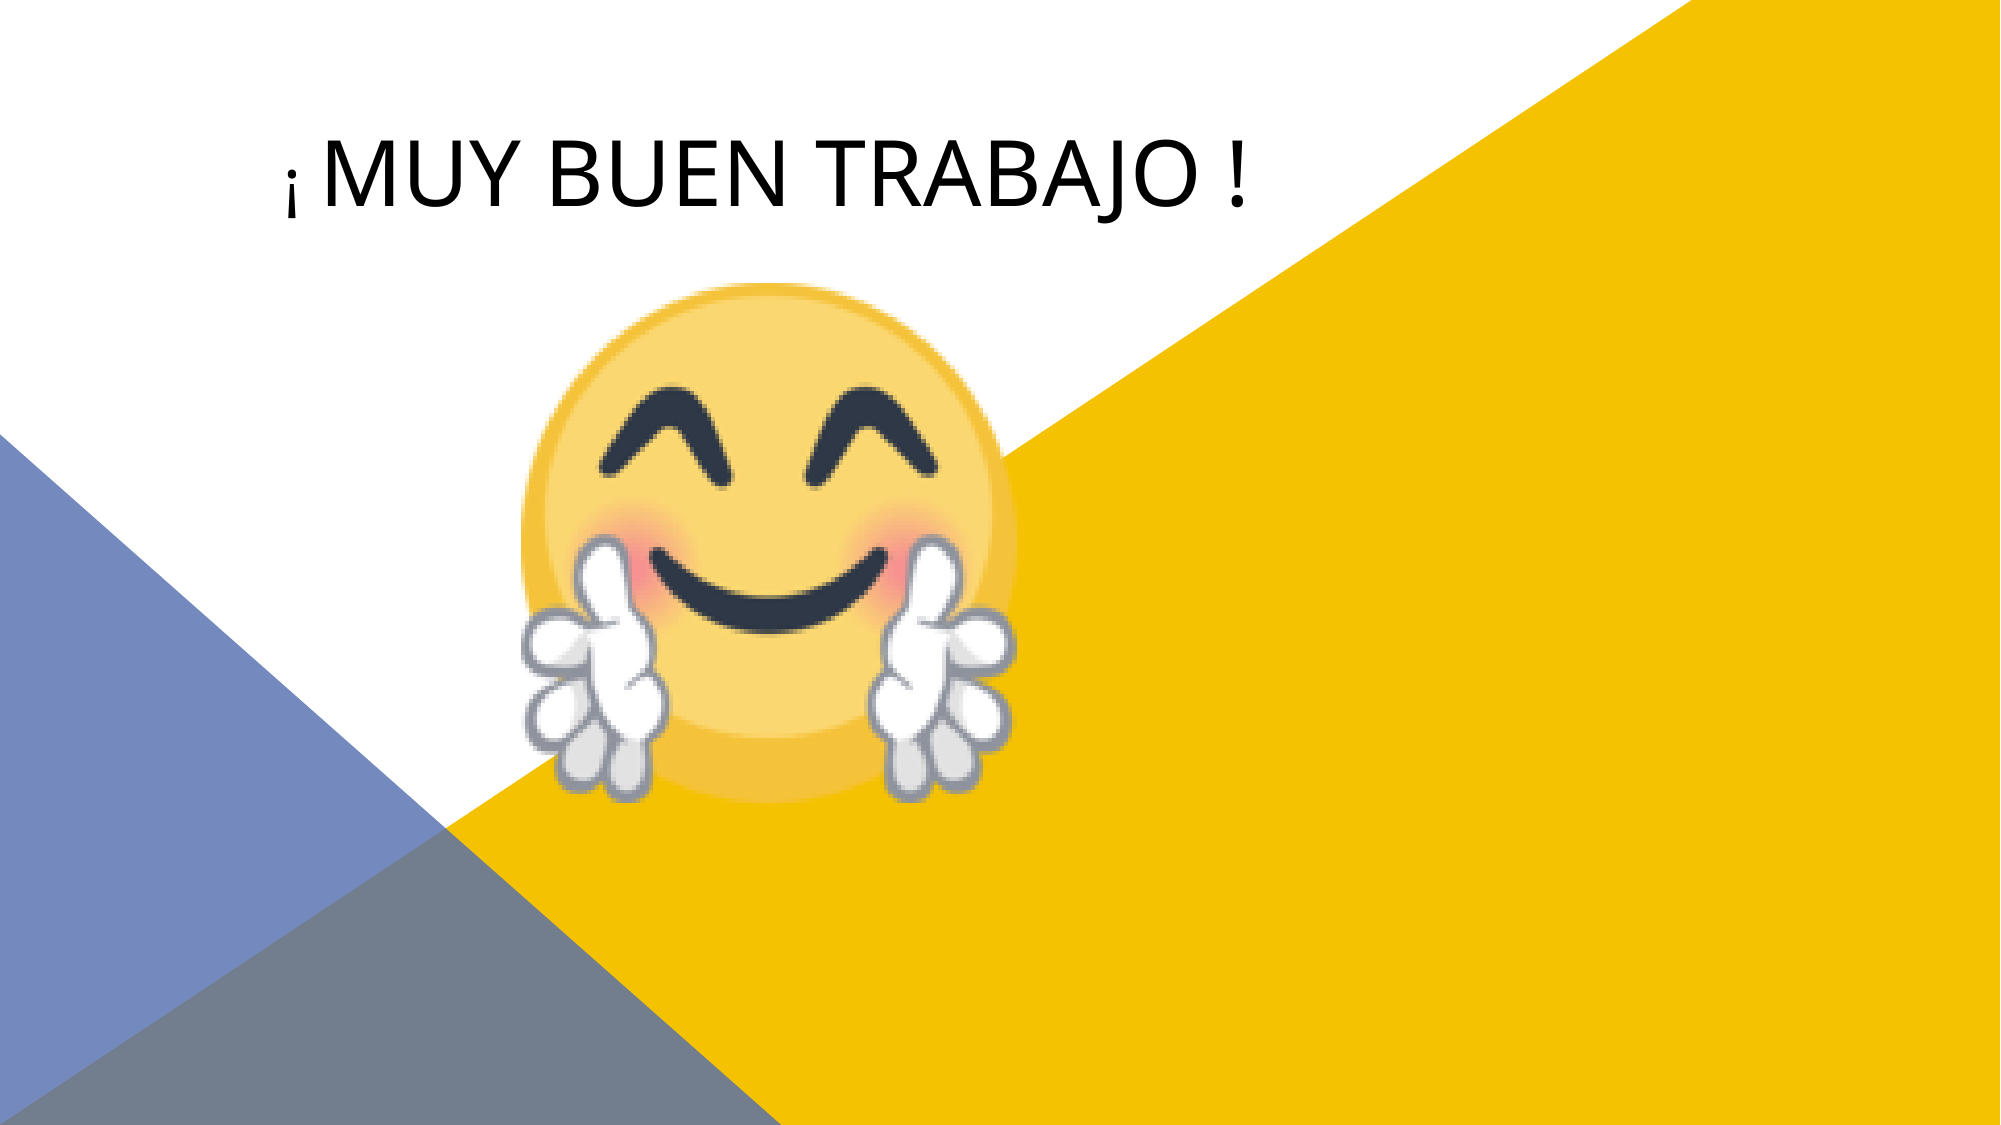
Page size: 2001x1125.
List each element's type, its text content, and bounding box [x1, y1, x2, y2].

title ¡ Muy buen trabajo ! [268, 62, 1942, 337]
picture [520, 282, 1017, 803]
